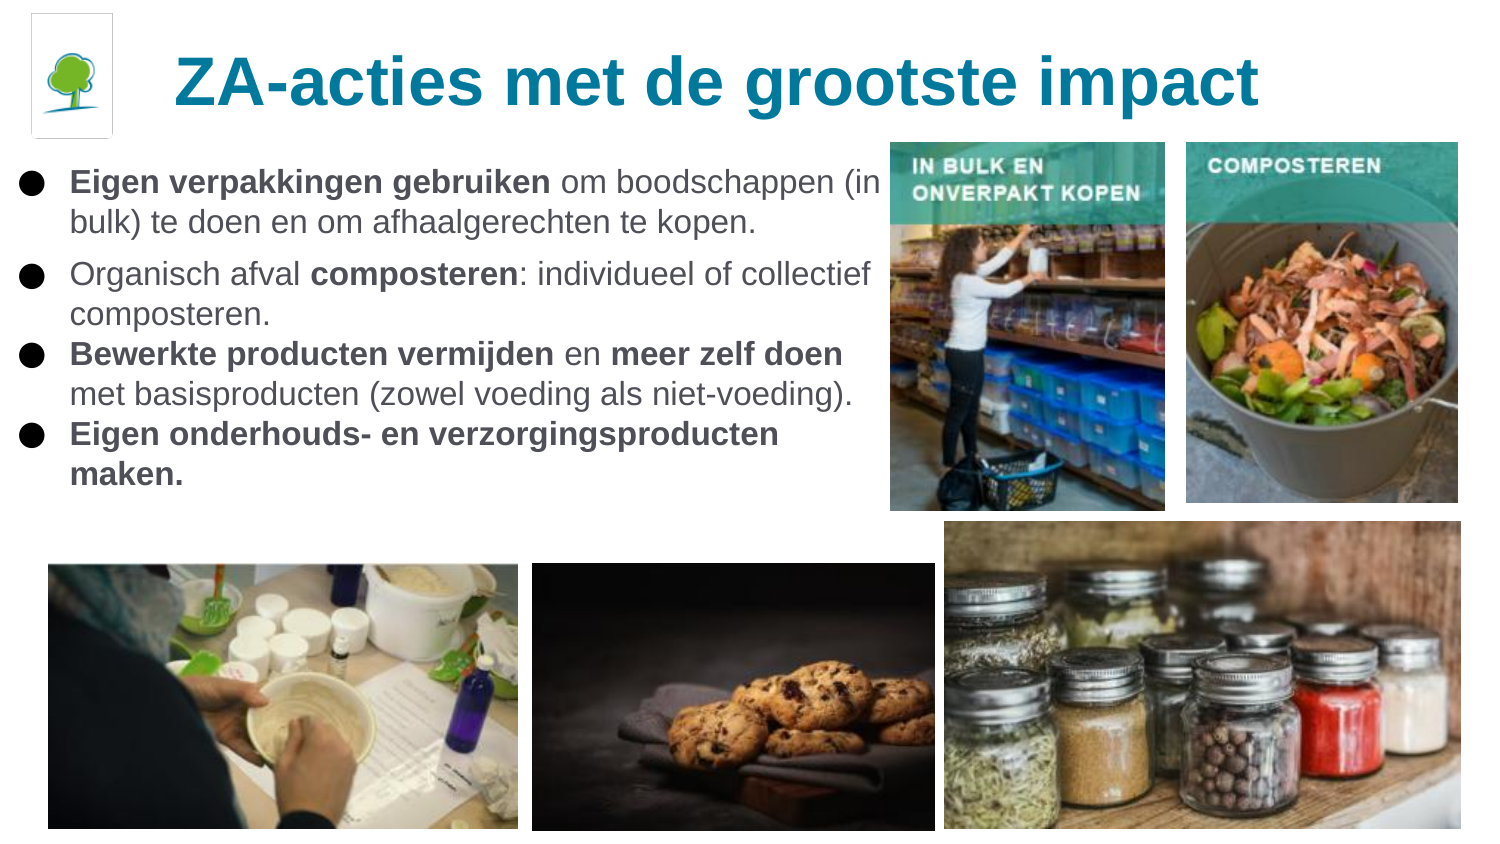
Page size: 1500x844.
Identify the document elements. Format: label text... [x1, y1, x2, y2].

title ZA-acties met de grootste impact [164, 26, 1500, 111]
picture [944, 521, 1462, 829]
picture [29, 11, 115, 141]
picture [532, 563, 935, 832]
picture [890, 142, 1165, 511]
list Eigen verpakkingen gebruiken om boodschappen (in bulk) te doen en om afhaalgerechten te kopen. Organisch afval composteren: individueel of collectief composteren. Bewerkte producten vermijden en meer zelf doen met basisproducten (zowel voeding als niet-voeding). Eigen onderhouds- en verzorgingsproducten maken. [7, 149, 897, 564]
picture [1185, 142, 1458, 504]
picture [47, 563, 518, 829]
